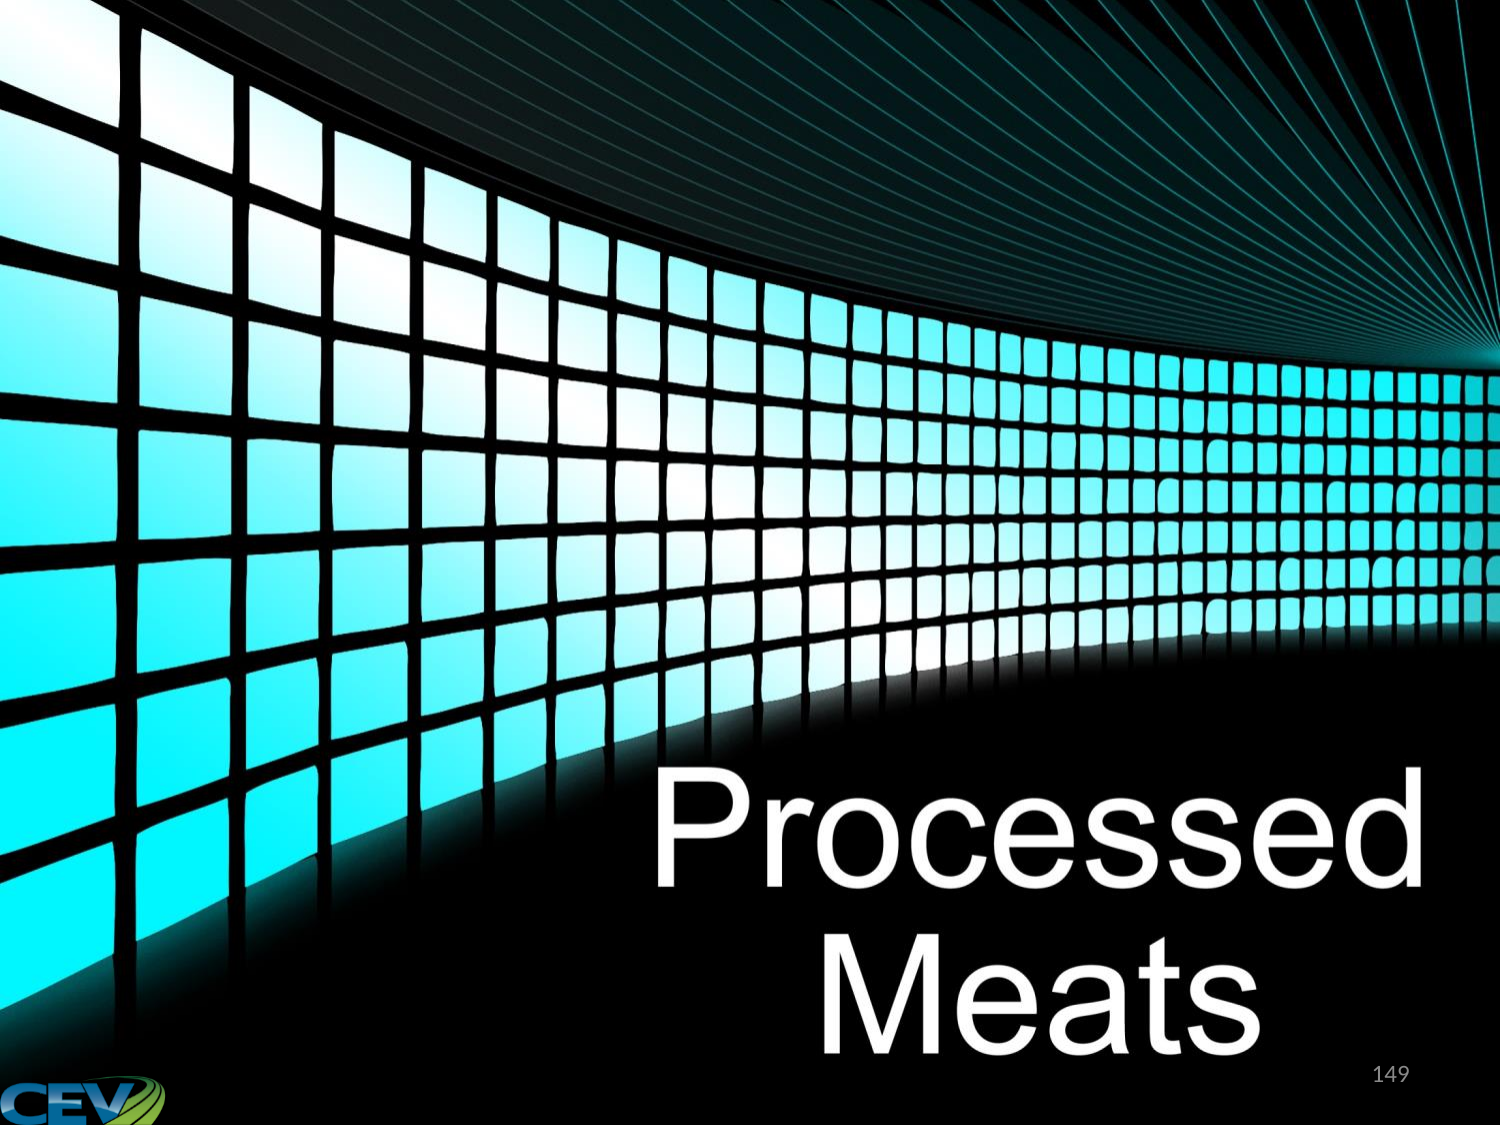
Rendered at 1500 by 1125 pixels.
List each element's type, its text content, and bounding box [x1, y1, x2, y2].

picture [0, 0, 1500, 1125]
slide_number 149 [1074, 1042, 1425, 1103]
